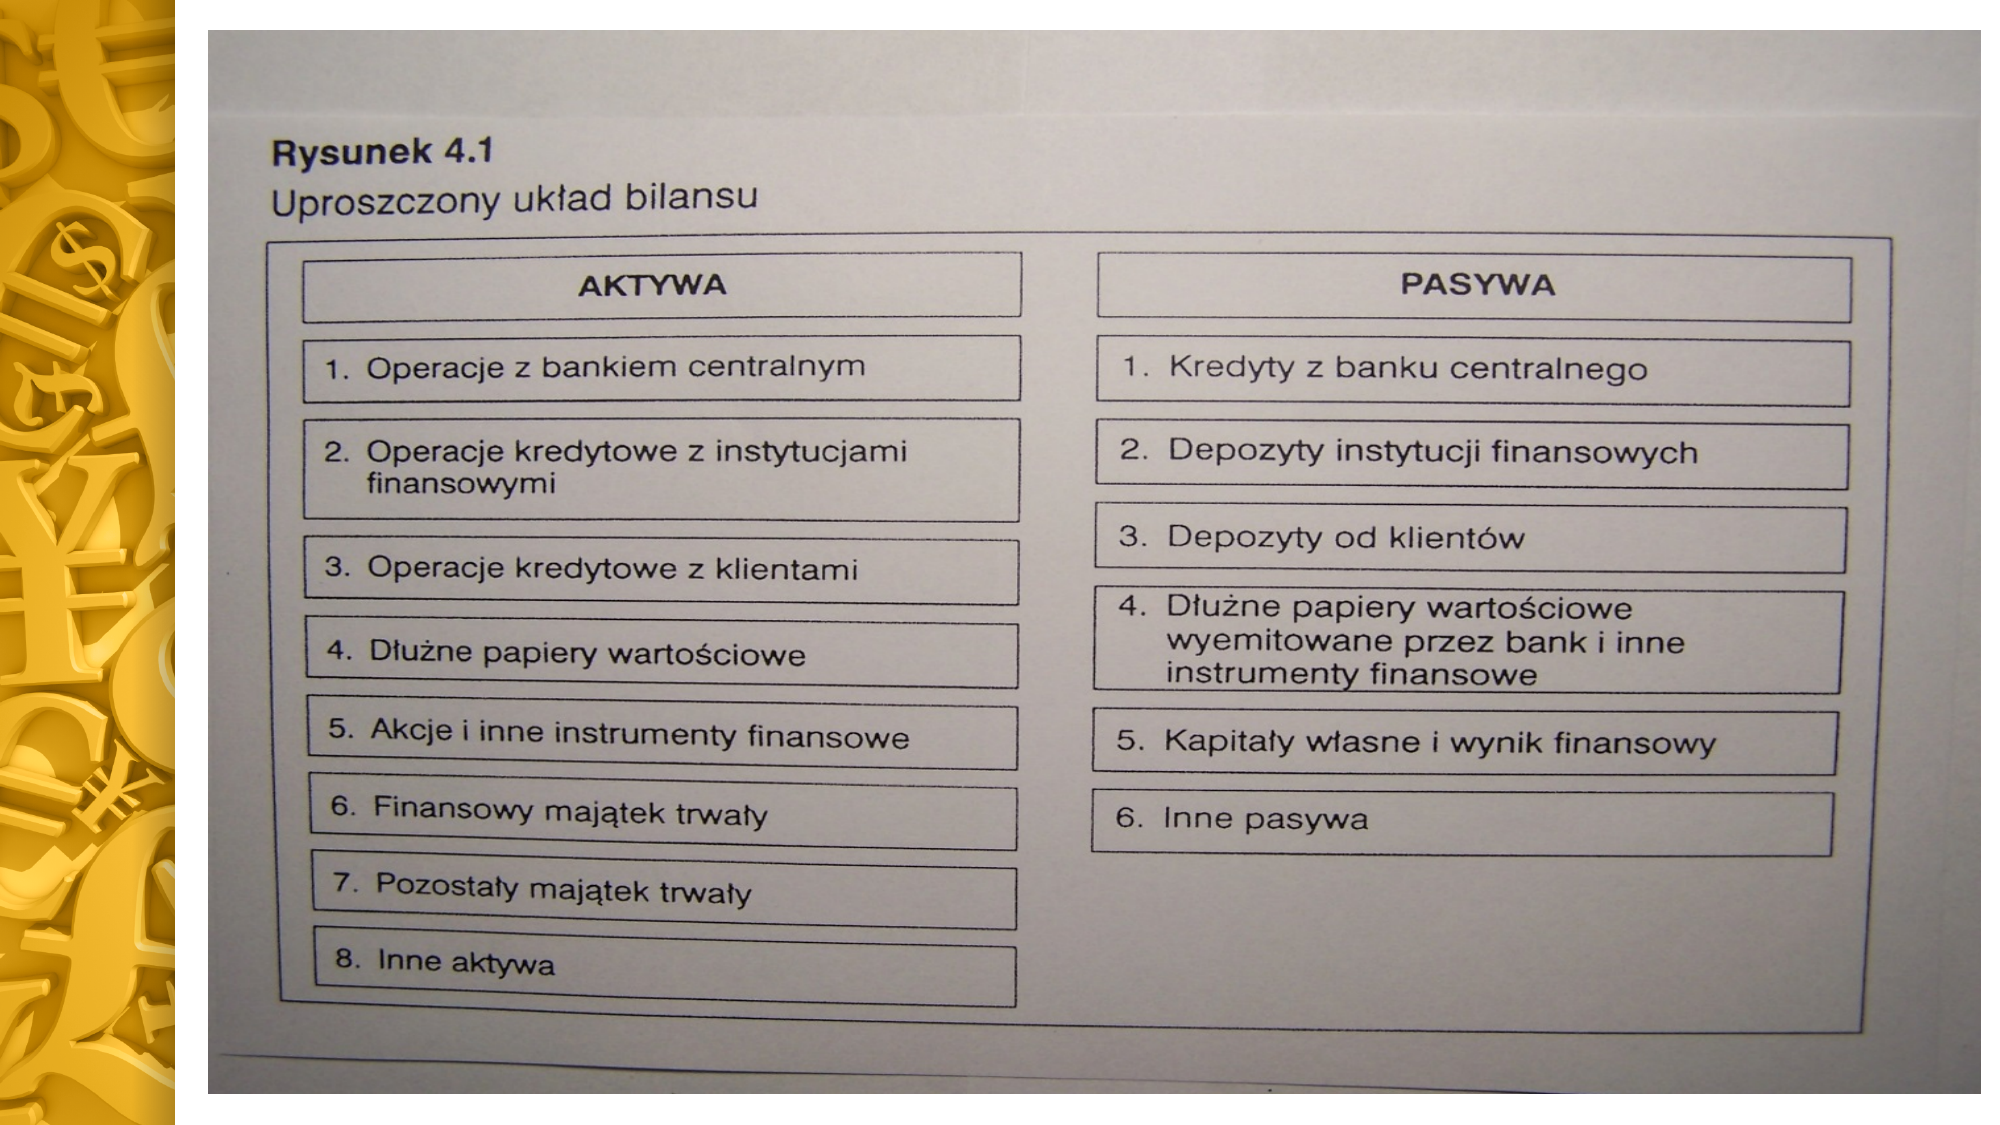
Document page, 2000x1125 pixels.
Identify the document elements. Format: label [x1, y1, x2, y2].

list [208, 30, 1981, 1094]
picture [0, 0, 175, 1125]
